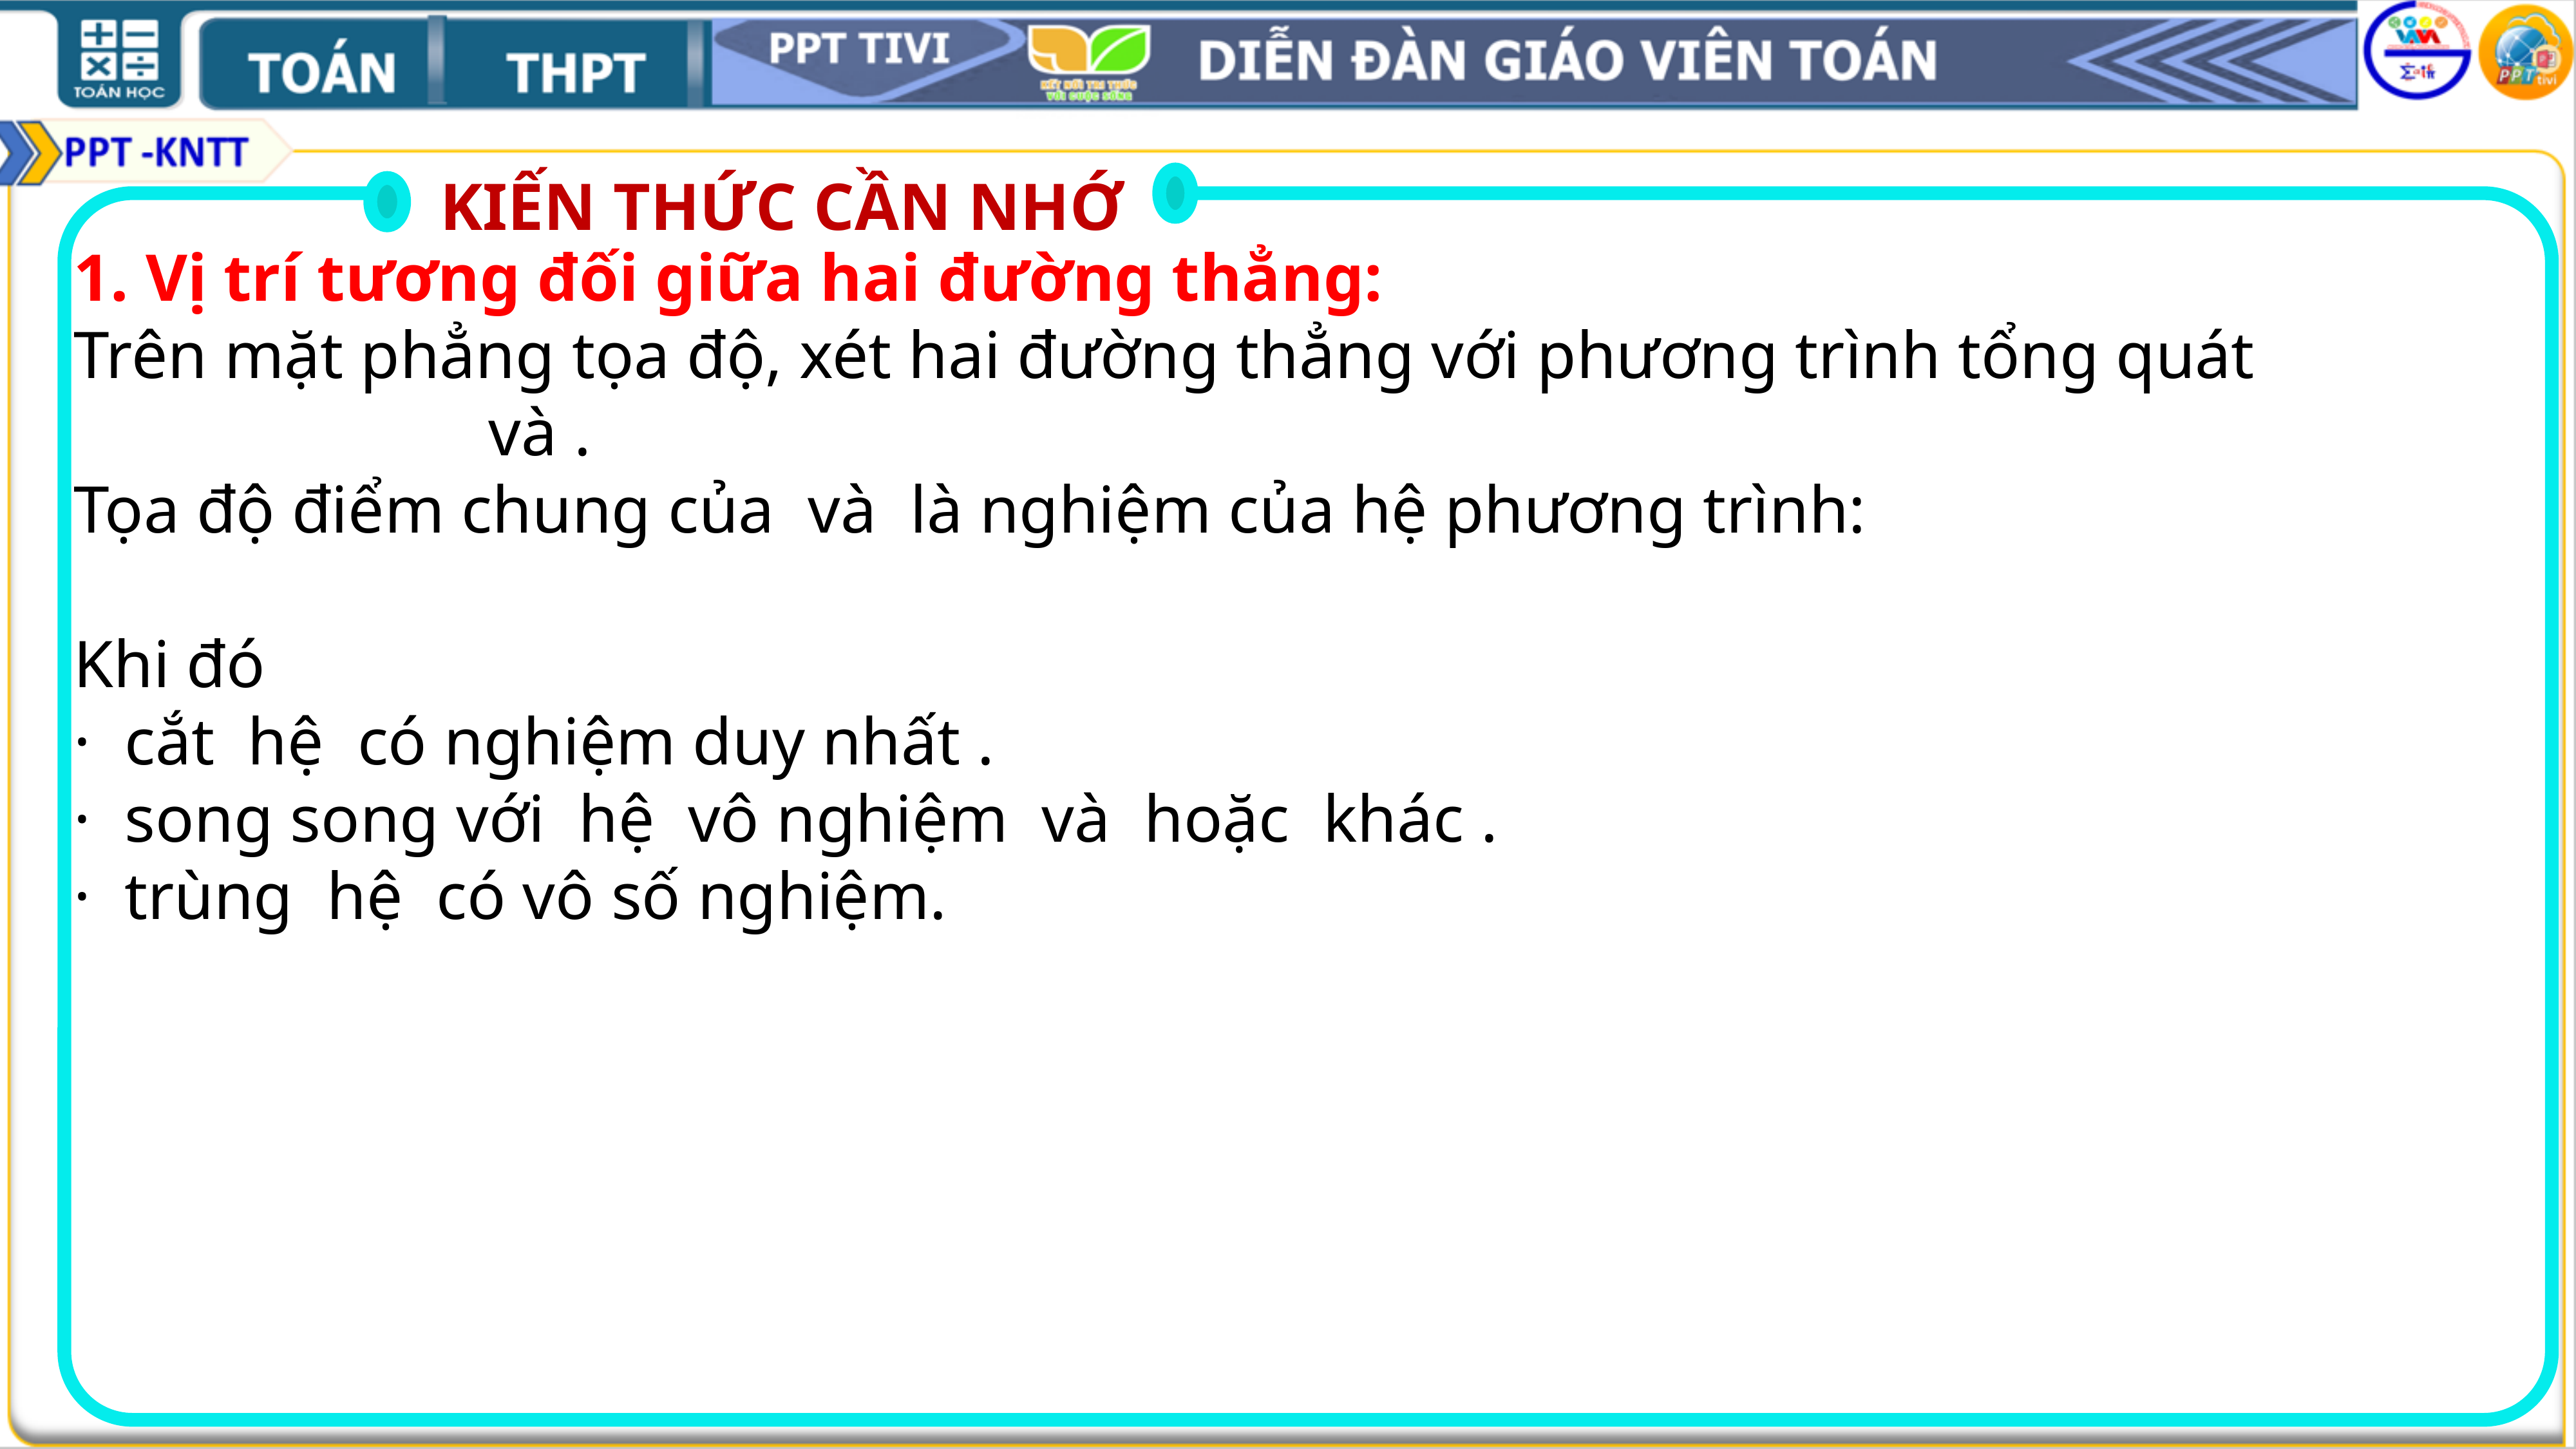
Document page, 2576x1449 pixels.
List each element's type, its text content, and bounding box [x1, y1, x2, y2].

text_box [63, 192, 2553, 1421]
picture [0, 0, 2576, 1449]
text_box [369, 177, 405, 226]
text_box [1158, 169, 1193, 218]
text_box KIẾN THỨC CẦN NHỚ [404, 157, 1160, 246]
